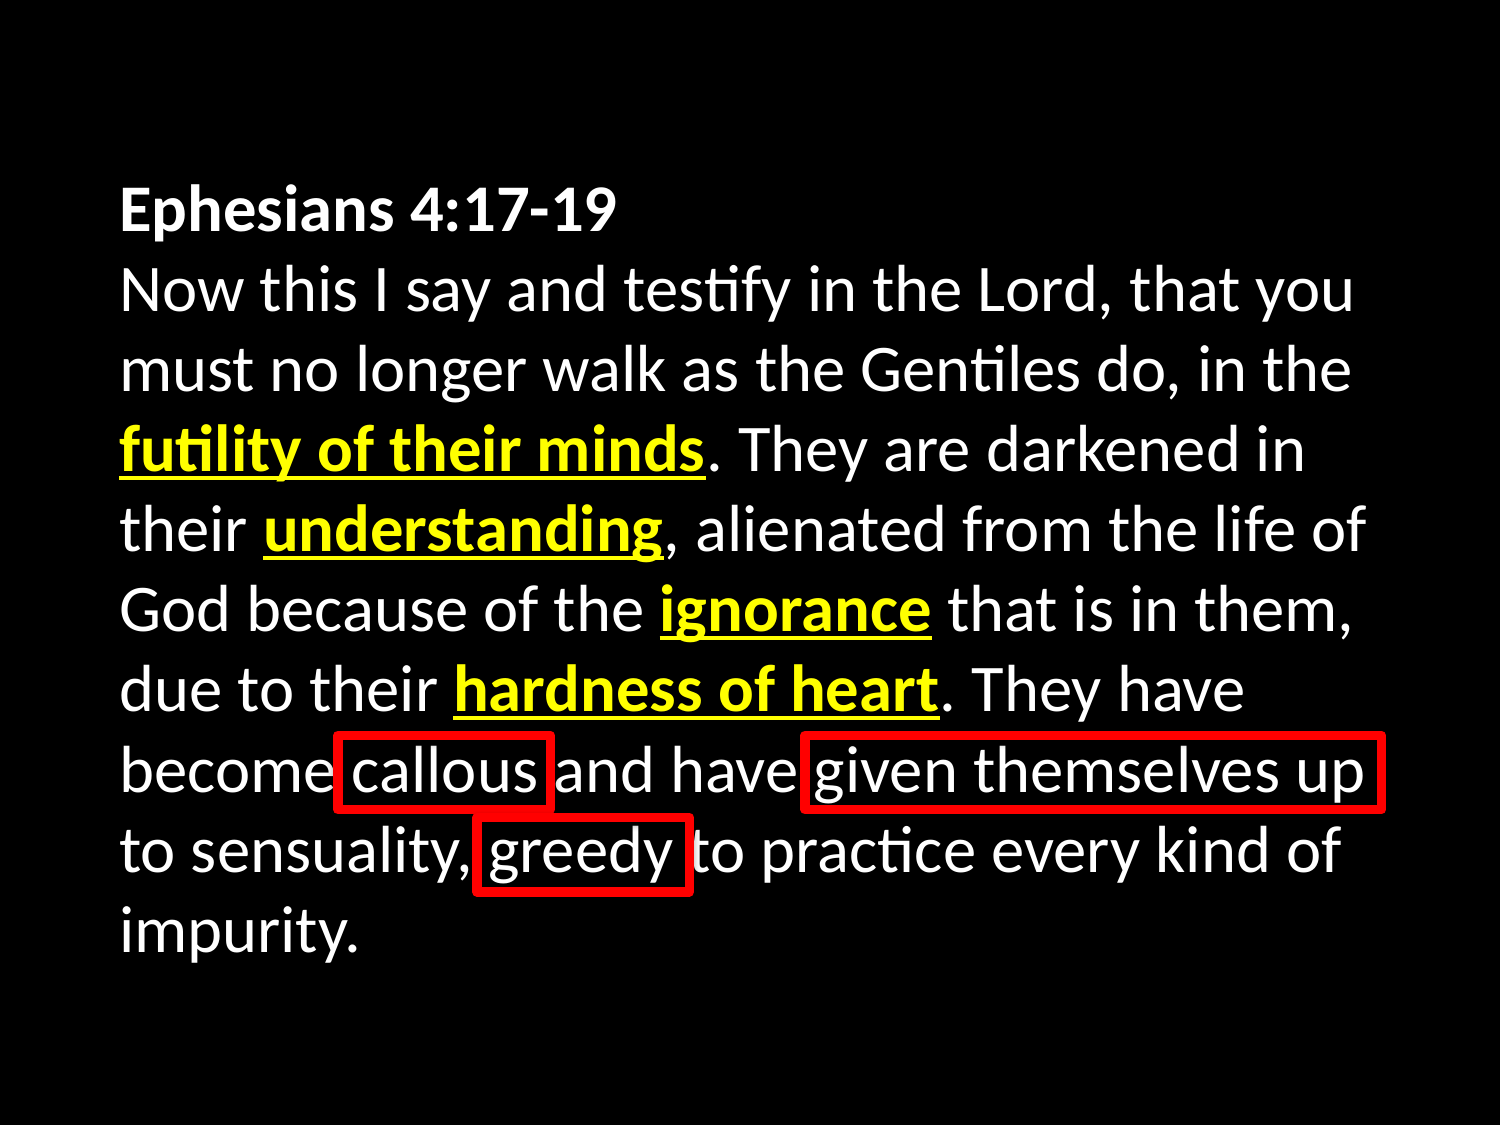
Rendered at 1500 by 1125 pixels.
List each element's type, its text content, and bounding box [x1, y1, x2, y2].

text_box [476, 817, 690, 893]
text_box [337, 735, 551, 810]
list Ephesians 4:17-19 Now this I say and testify in the Lord, that you must no longer walk as the Gentiles do, in the futility of their minds. They are darkened in their understanding, alienated from the life of God because of the ignorance that is in them, due to their hardness of heart. They have become callous and have given themselves up to sensuality, greedy to practice every kind of impurity. [104, 112, 1398, 1018]
text_box [804, 735, 1382, 810]
